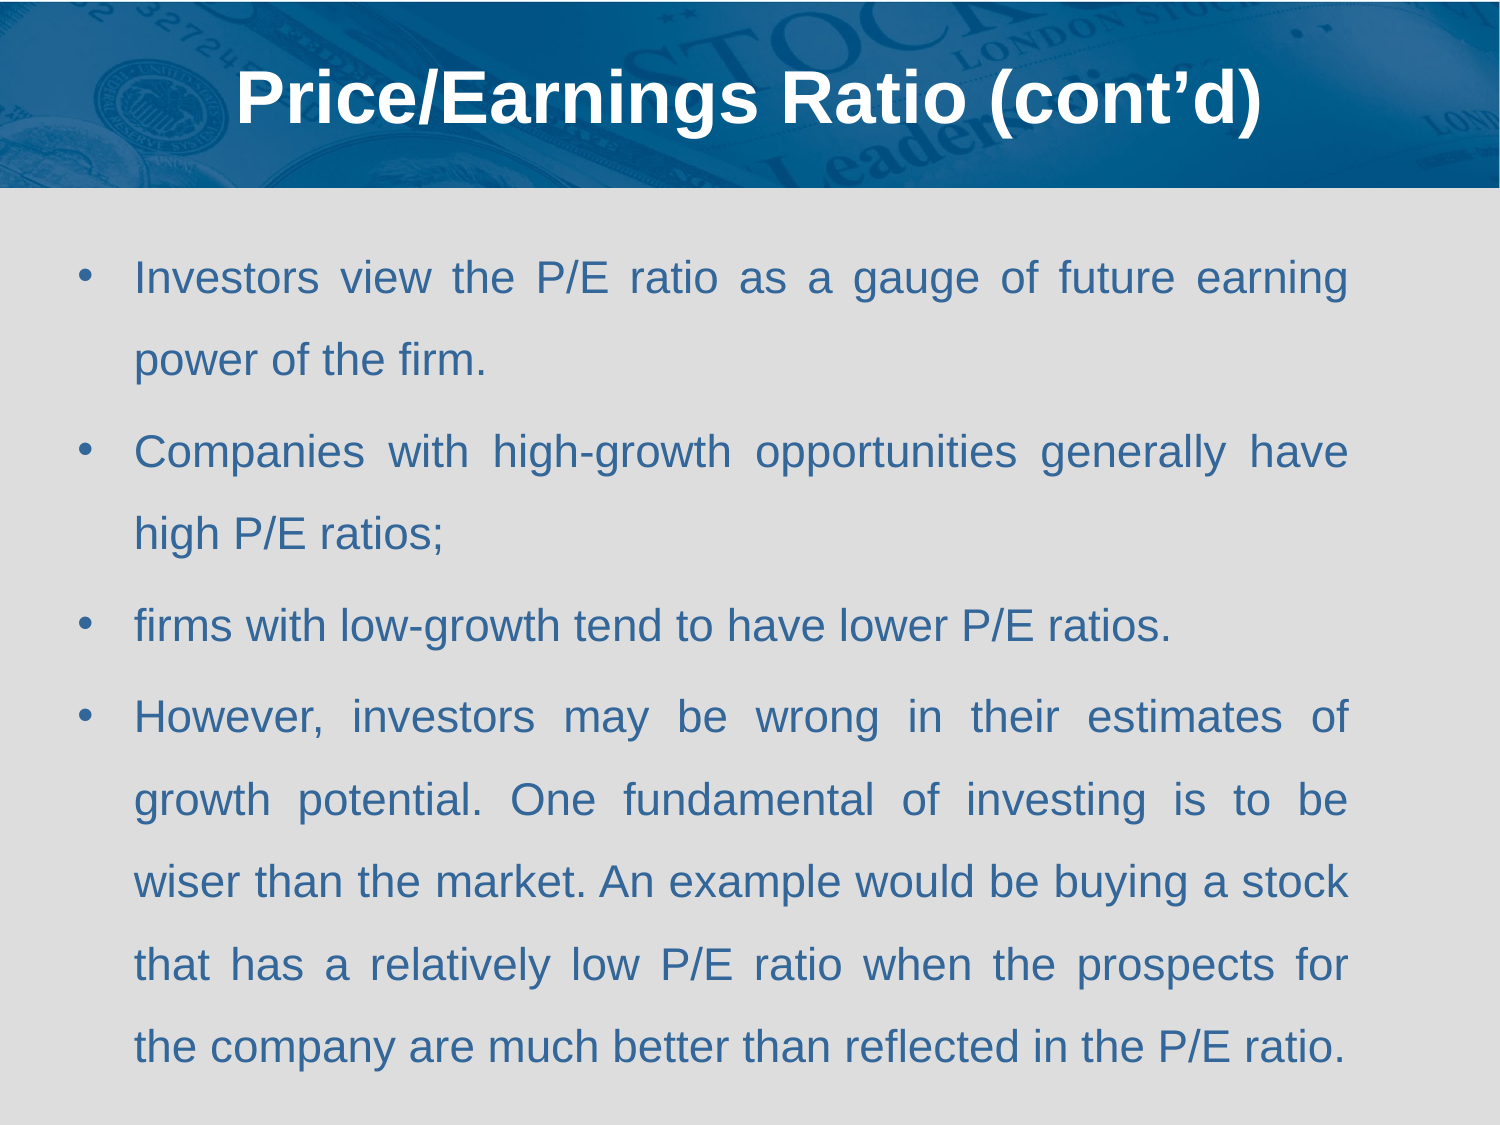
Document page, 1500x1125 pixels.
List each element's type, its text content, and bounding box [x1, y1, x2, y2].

title Price/Earnings Ratio (cont’d) [0, 0, 1500, 188]
list Investors view the P/E ratio as a gauge of future earning power of the firm. Companies with high-growth opportunities generally have high P/E ratios; firms with low-growth tend to have lower P/E ratios. However, investors may be wrong in their estimates of growth potential. One fundamental of investing is to be wiser than the market. An example would be buying a stock that has a relatively low P/E ratio when the prospects for the company are much better than reflected in the P/E ratio. [62, 212, 1366, 975]
